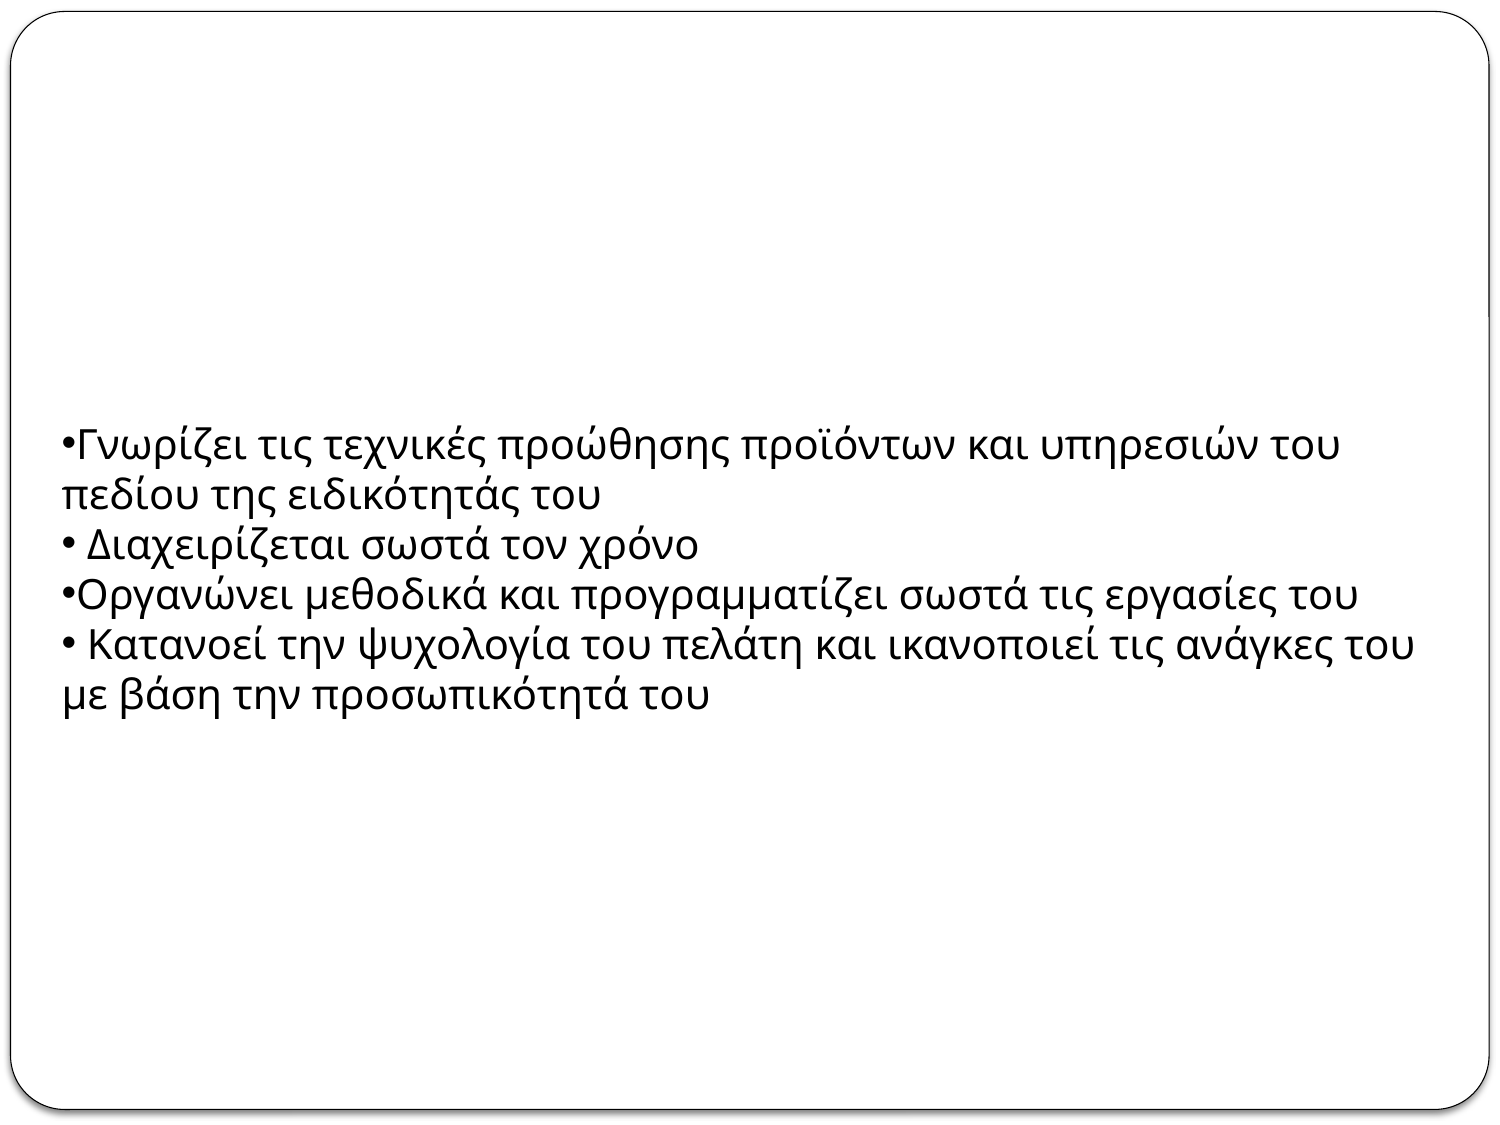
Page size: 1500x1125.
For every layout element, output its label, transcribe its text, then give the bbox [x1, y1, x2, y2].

text_box Γνωρίζει τις τεχνικές προώθησης προϊόντων και υπηρεσιών του πεδίου της ειδικότητάς του Διαχειρίζεται σωστά τον χρόνο Οργανώνει μεθοδικά και προγραμματίζει σωστά τις εργασίες του Κατανοεί την ψυχολογία του πελάτη και ικανοποιεί τις ανάγκες του με βάση την προσωπικότητά του [46, 410, 1442, 725]
